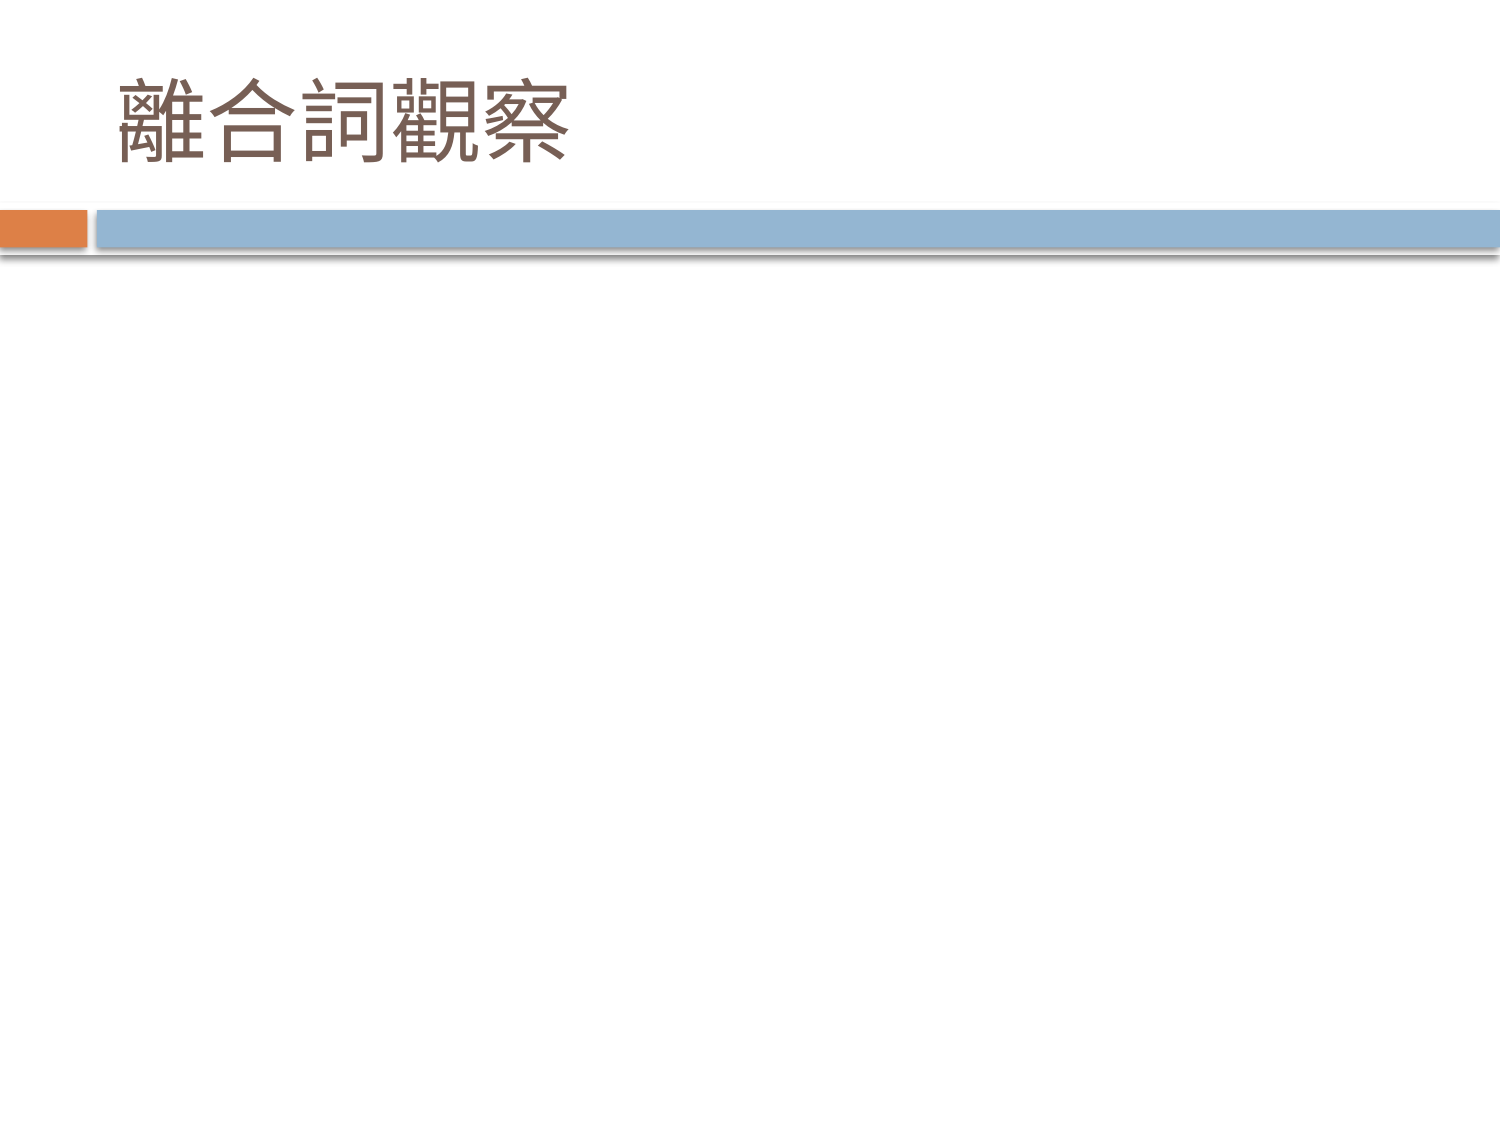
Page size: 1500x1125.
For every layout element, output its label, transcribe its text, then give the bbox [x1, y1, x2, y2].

title 離合詞觀察 [100, 37, 1438, 200]
